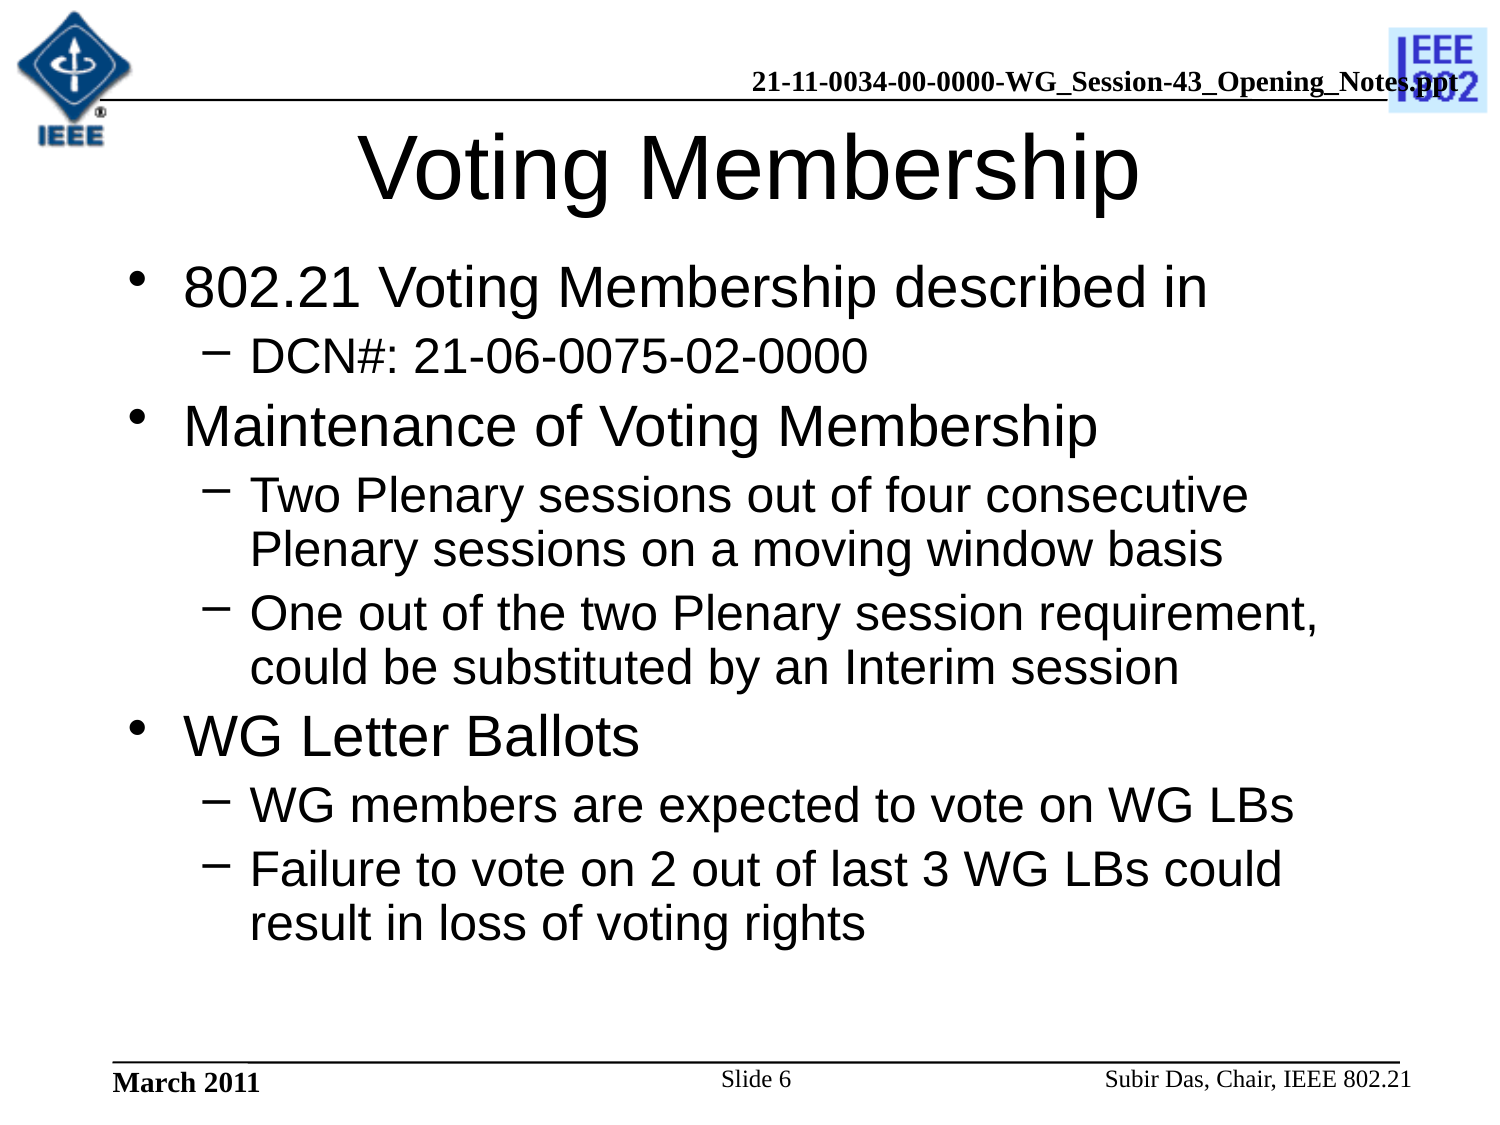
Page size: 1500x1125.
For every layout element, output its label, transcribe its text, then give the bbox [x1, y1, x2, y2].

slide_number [112, 1062, 262, 1099]
picture [12, 9, 137, 150]
slide_number Slide 6 [712, 1061, 800, 1093]
footer Subir Das, Chair, IEEE 802.21 [1092, 1061, 1413, 1093]
picture [1374, 9, 1499, 138]
title Voting Membership [112, 112, 1388, 213]
list 802.21 Voting Membership described in DCN#: 21-06-0075-02-0000 Maintenance of Voting Membership Two Plenary sessions out of four consecutive Plenary sessions on a moving window basis One out of the two Plenary session requirement, could be substituted by an Interim session WG Letter Ballots WG members are expected to vote on WG LBs Failure to vote on 2 out of last 3 WG LBs could result in loss of voting rights [112, 249, 1401, 988]
